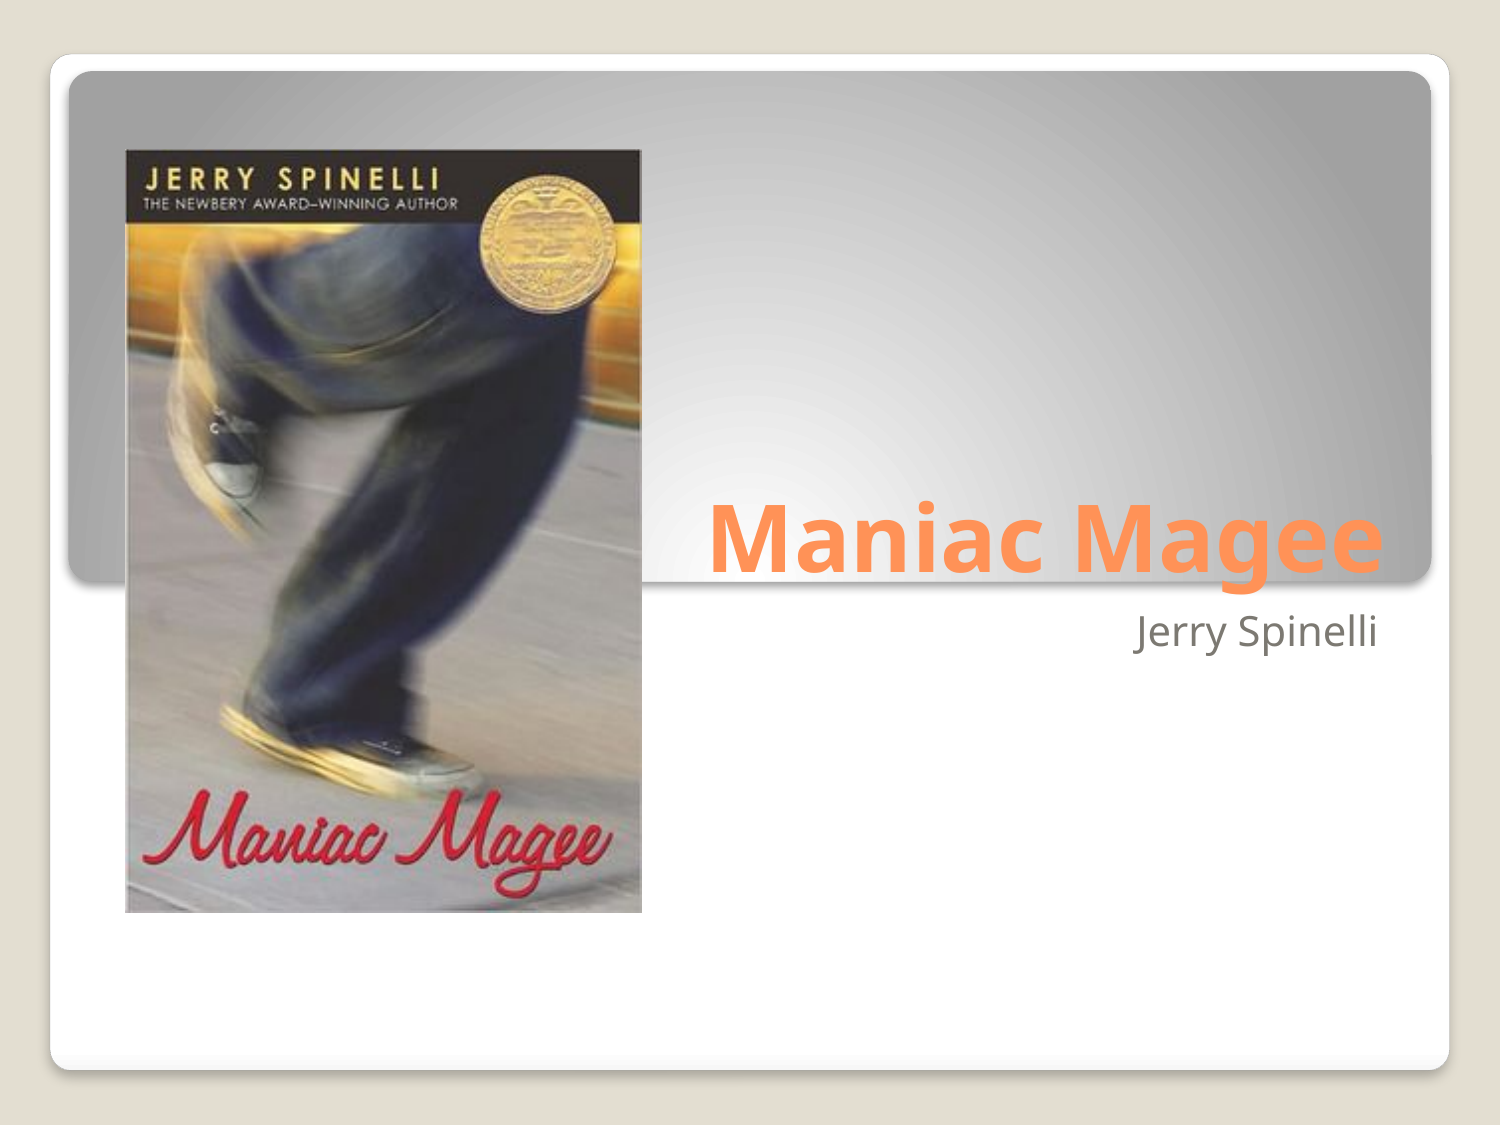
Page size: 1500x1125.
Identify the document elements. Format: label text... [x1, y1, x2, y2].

subtitle Jerry Spinelli [648, 604, 1394, 755]
picture [124, 149, 642, 913]
title Maniac Magee [648, 298, 1394, 599]
